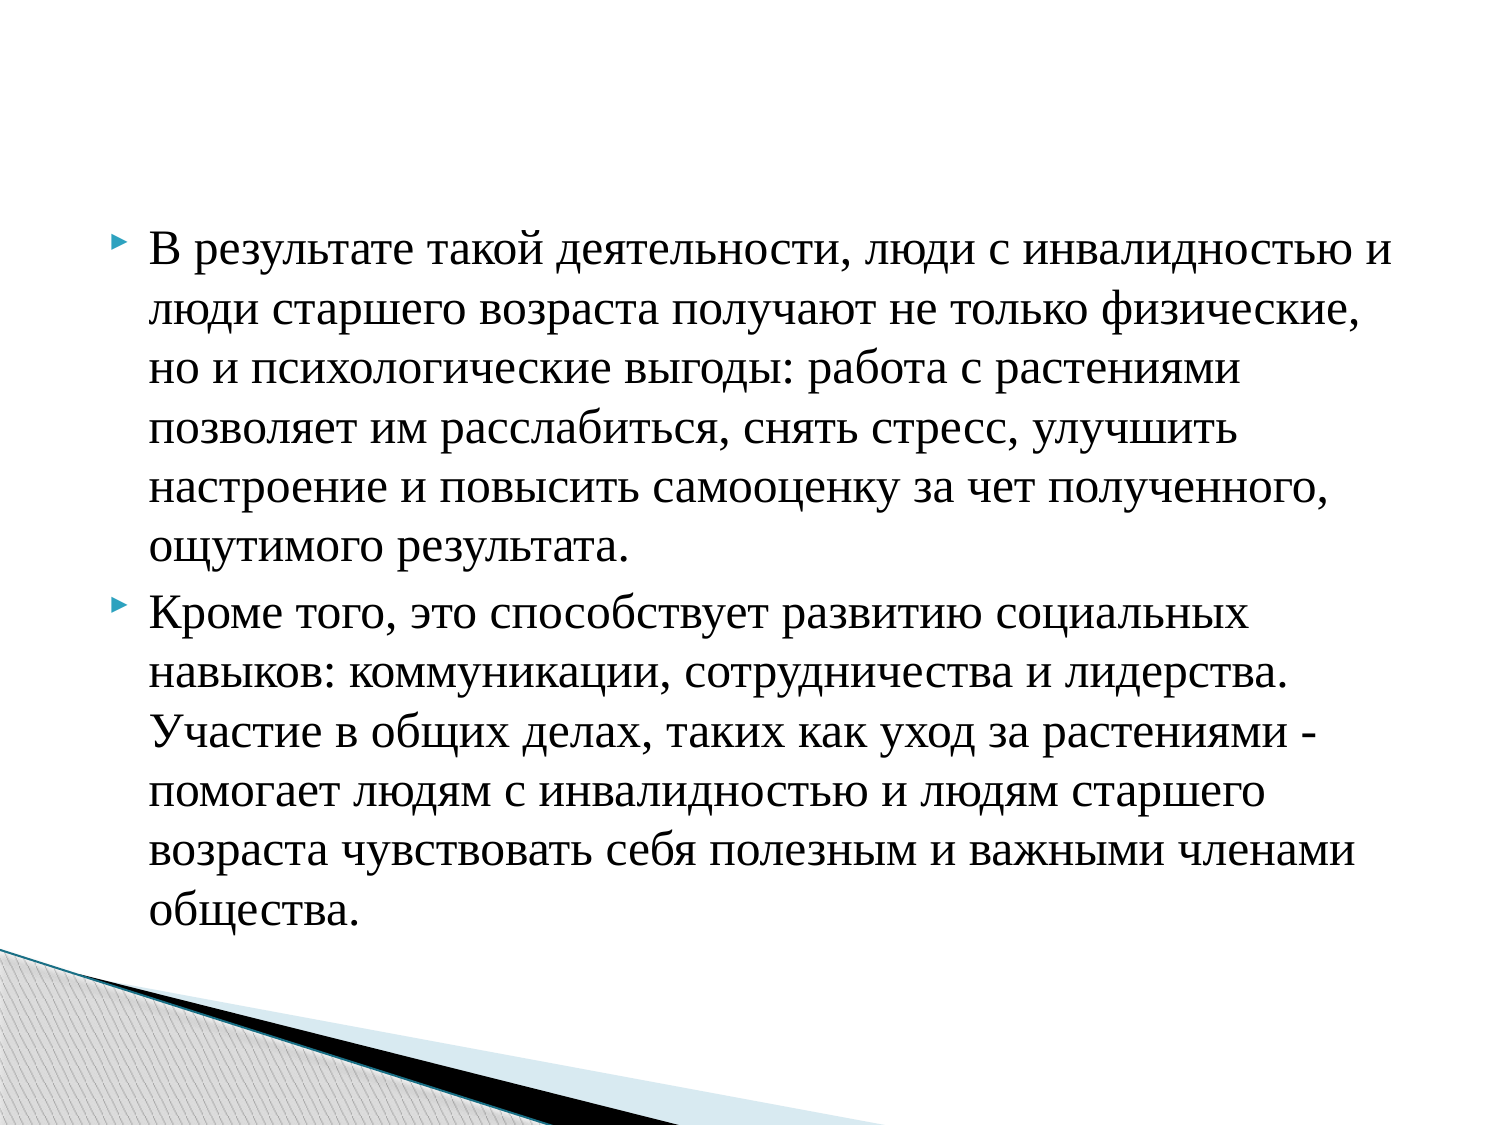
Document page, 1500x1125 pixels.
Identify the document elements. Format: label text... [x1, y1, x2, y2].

list В результате такой деятельности, люди с инвалидностью и люди старшего возраста получают не только физические, но и психологические выгоды: работа с растениями позволяет им расслабиться, снять стресс, улучшить настроение и повысить самооценку за чет полученного, ощутимого результата. Кроме того, это способствует развитию социальных навыков: коммуникации, сотрудничества и лидерства. Участие в общих делах, таких как уход за растениями - помогает людям с инвалидностью и людям старшего возраста чувствовать себя полезным и важными членами общества. [76, 208, 1427, 951]
